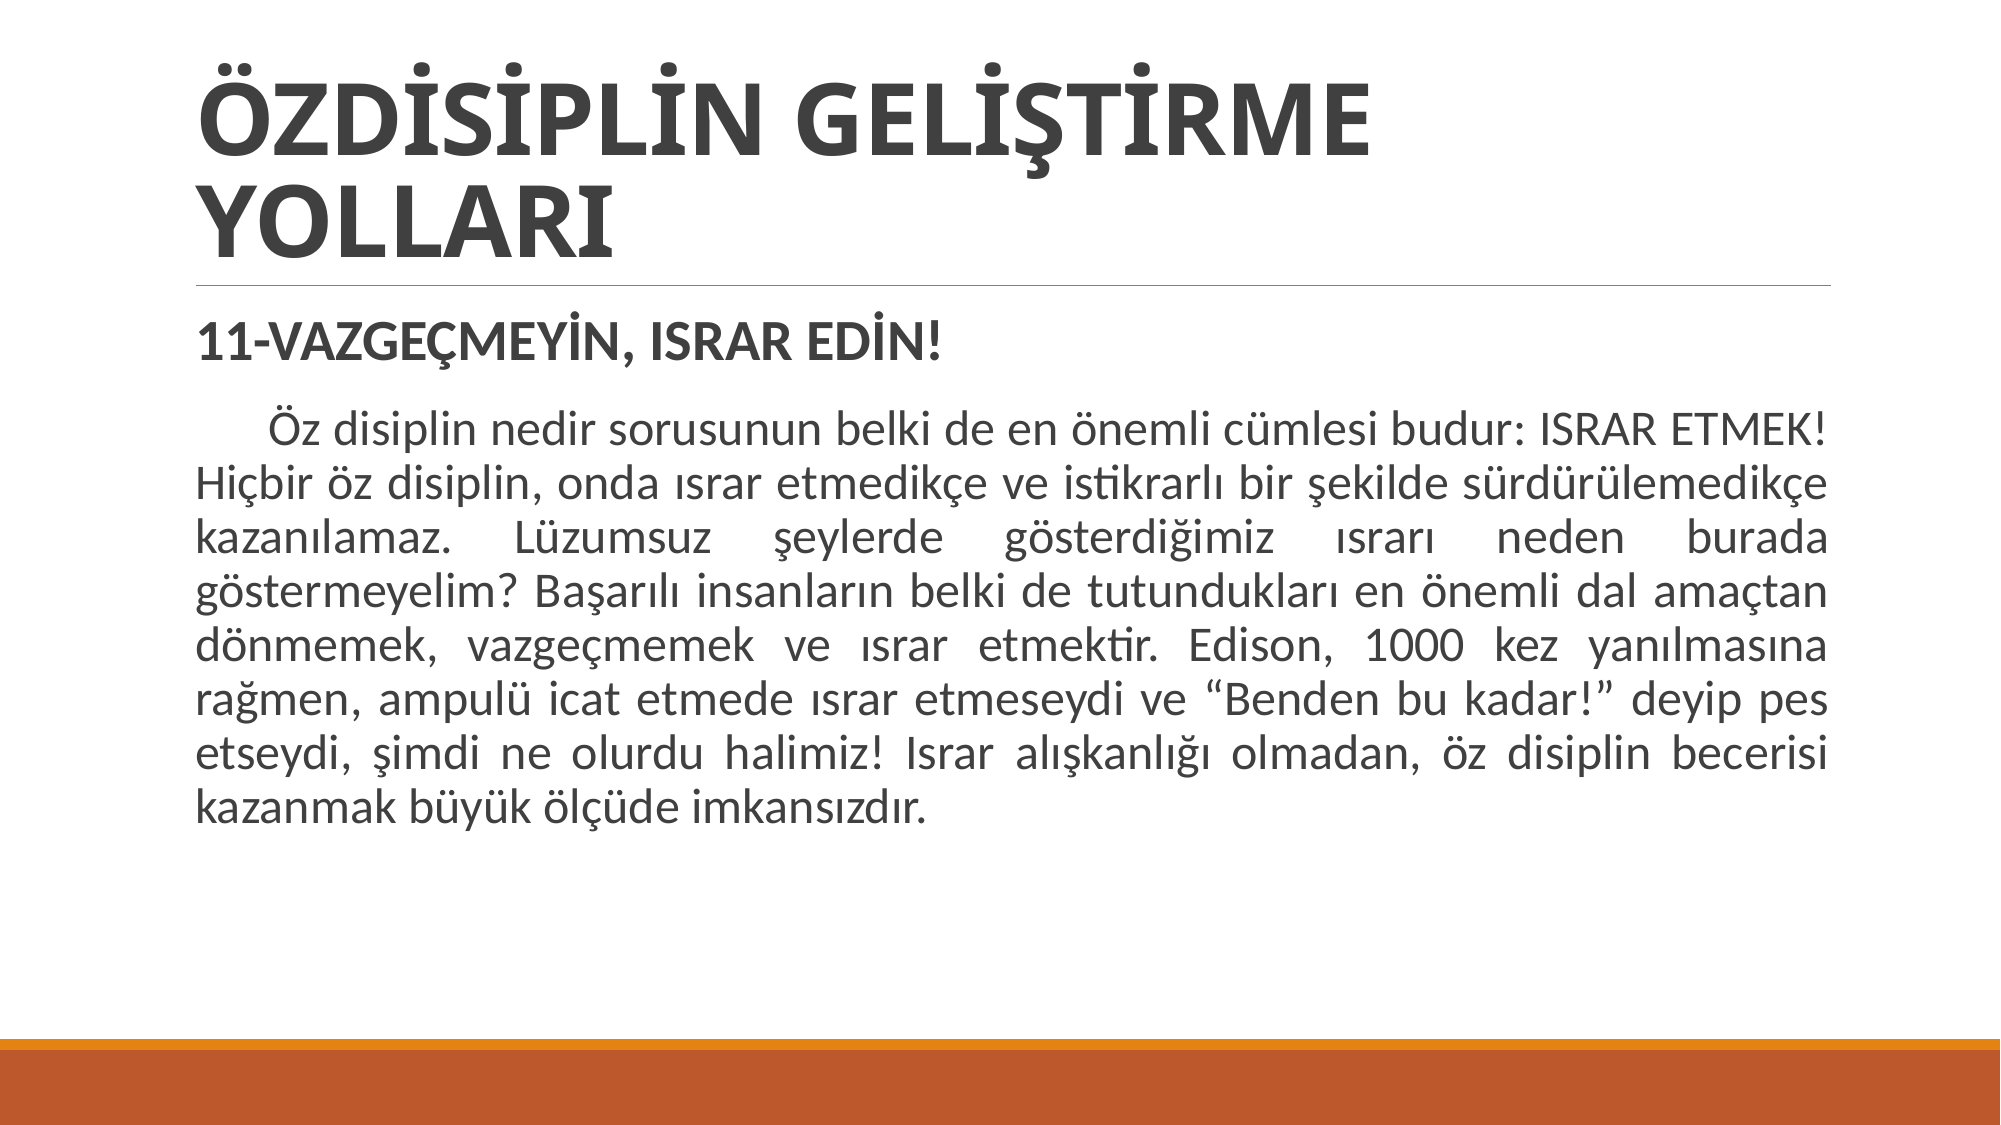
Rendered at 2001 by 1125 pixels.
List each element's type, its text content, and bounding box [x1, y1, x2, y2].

title ÖZDİSİPLİN GELİŞTİRME YOLLARI [180, 47, 1830, 285]
list 11-VAZGEÇMEYİN, ISRAR EDİN! Öz disiplin nedir sorusunun belki de en önemli cümlesi budur: ISRAR ETMEK! Hiçbir öz disiplin, onda ısrar etmedikçe ve istikrarlı bir şekilde sürdürülemedikçe kazanılamaz. Lüzumsuz şeylerde gösterdiğimiz ısrarı neden burada göstermeyelim? Başarılı insanların belki de tutundukları en önemli dal amaçtan dönmemek, vazgeçmemek ve ısrar etmektir. Edison, 1000 kez yanılmasına rağmen, ampulü icat etmede ısrar etmeseydi ve “Benden bu kadar!” deyip pes etseydi, şimdi ne olurdu halimiz! Israr alışkanlığı olmadan, öz disiplin becerisi kazanmak büyük ölçüde imkansızdır. [180, 302, 1830, 963]
